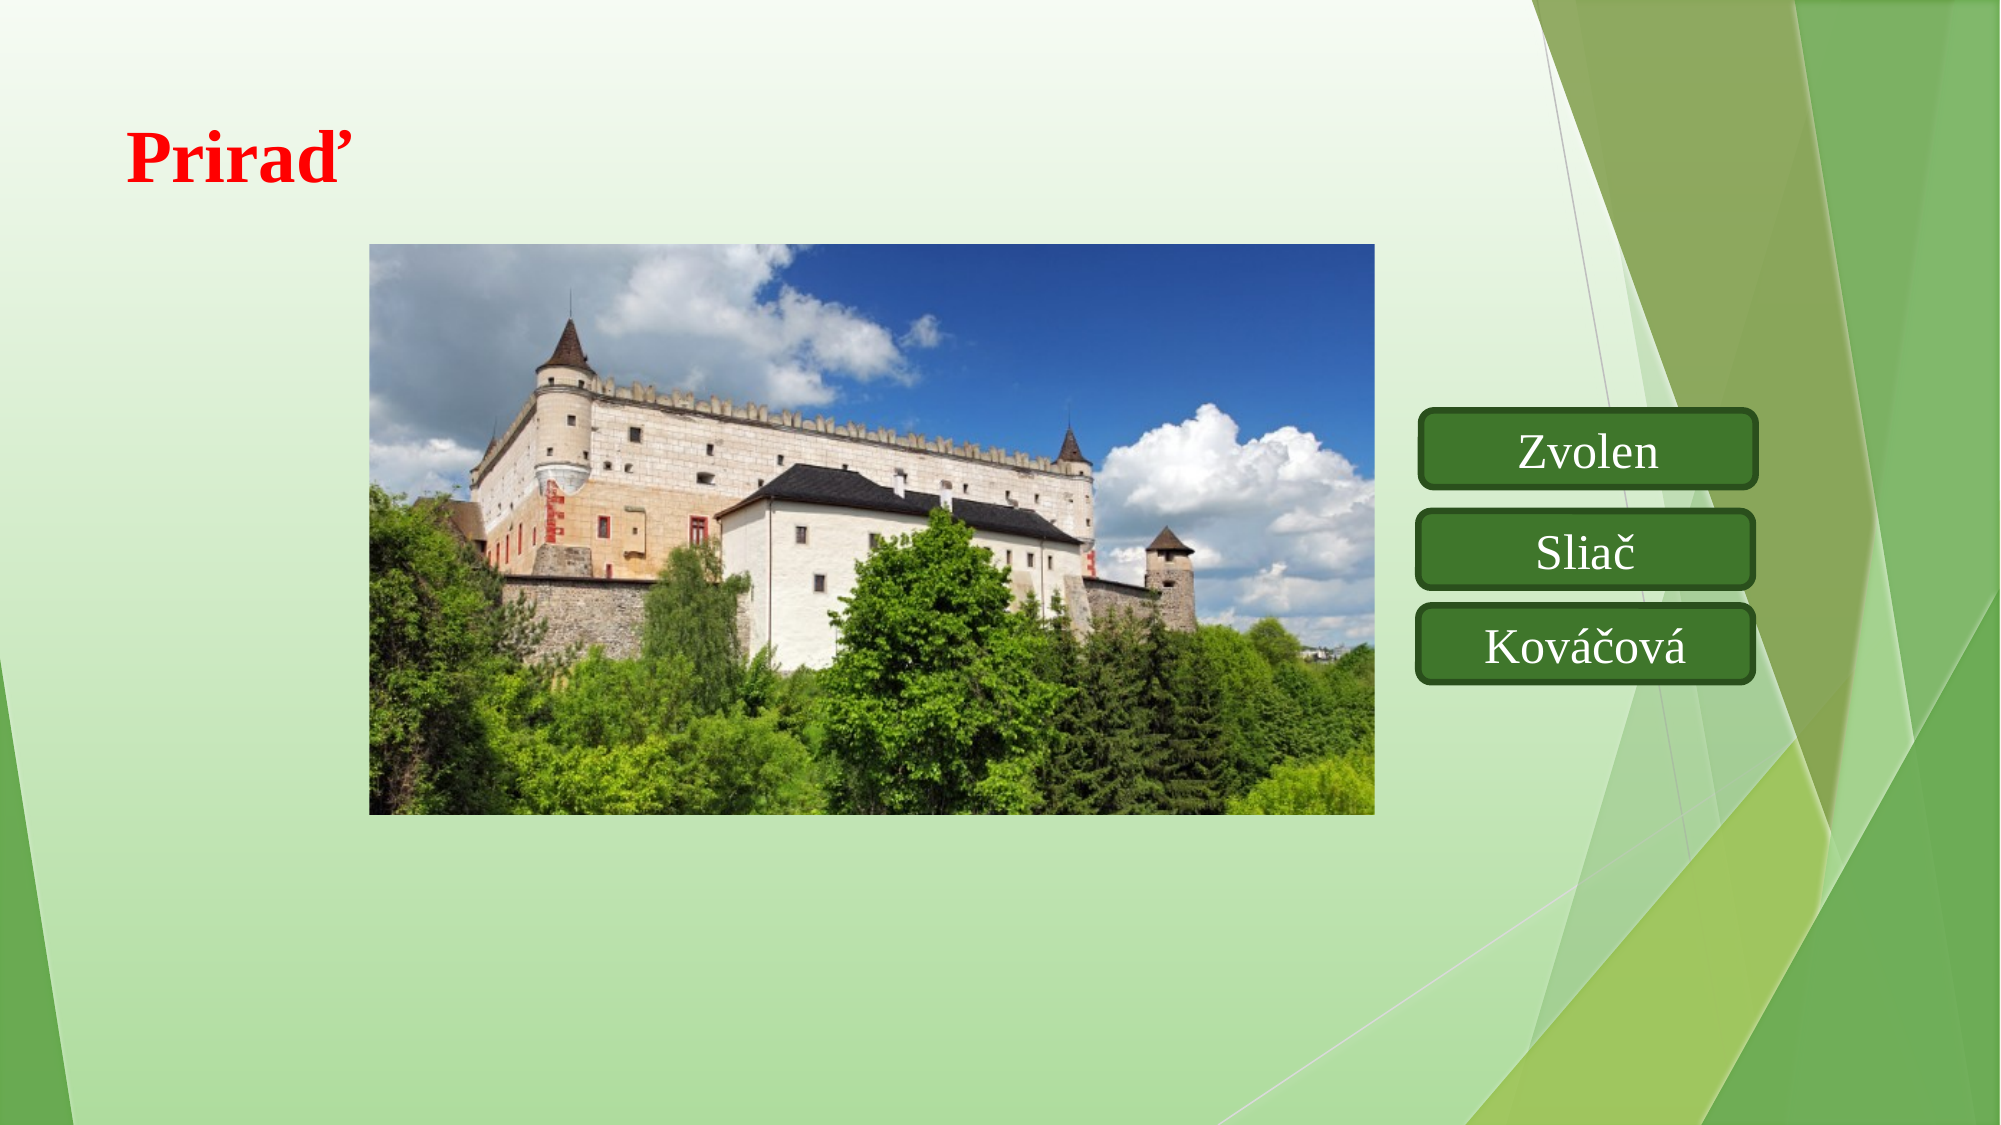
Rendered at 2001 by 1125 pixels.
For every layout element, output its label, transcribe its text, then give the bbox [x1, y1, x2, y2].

title Priraď [111, 99, 1522, 317]
text_box Sliač [1414, 507, 1757, 591]
text_box Zvolen [1417, 407, 1759, 491]
text_box Kováčová [1414, 602, 1757, 686]
picture [368, 243, 1375, 816]
